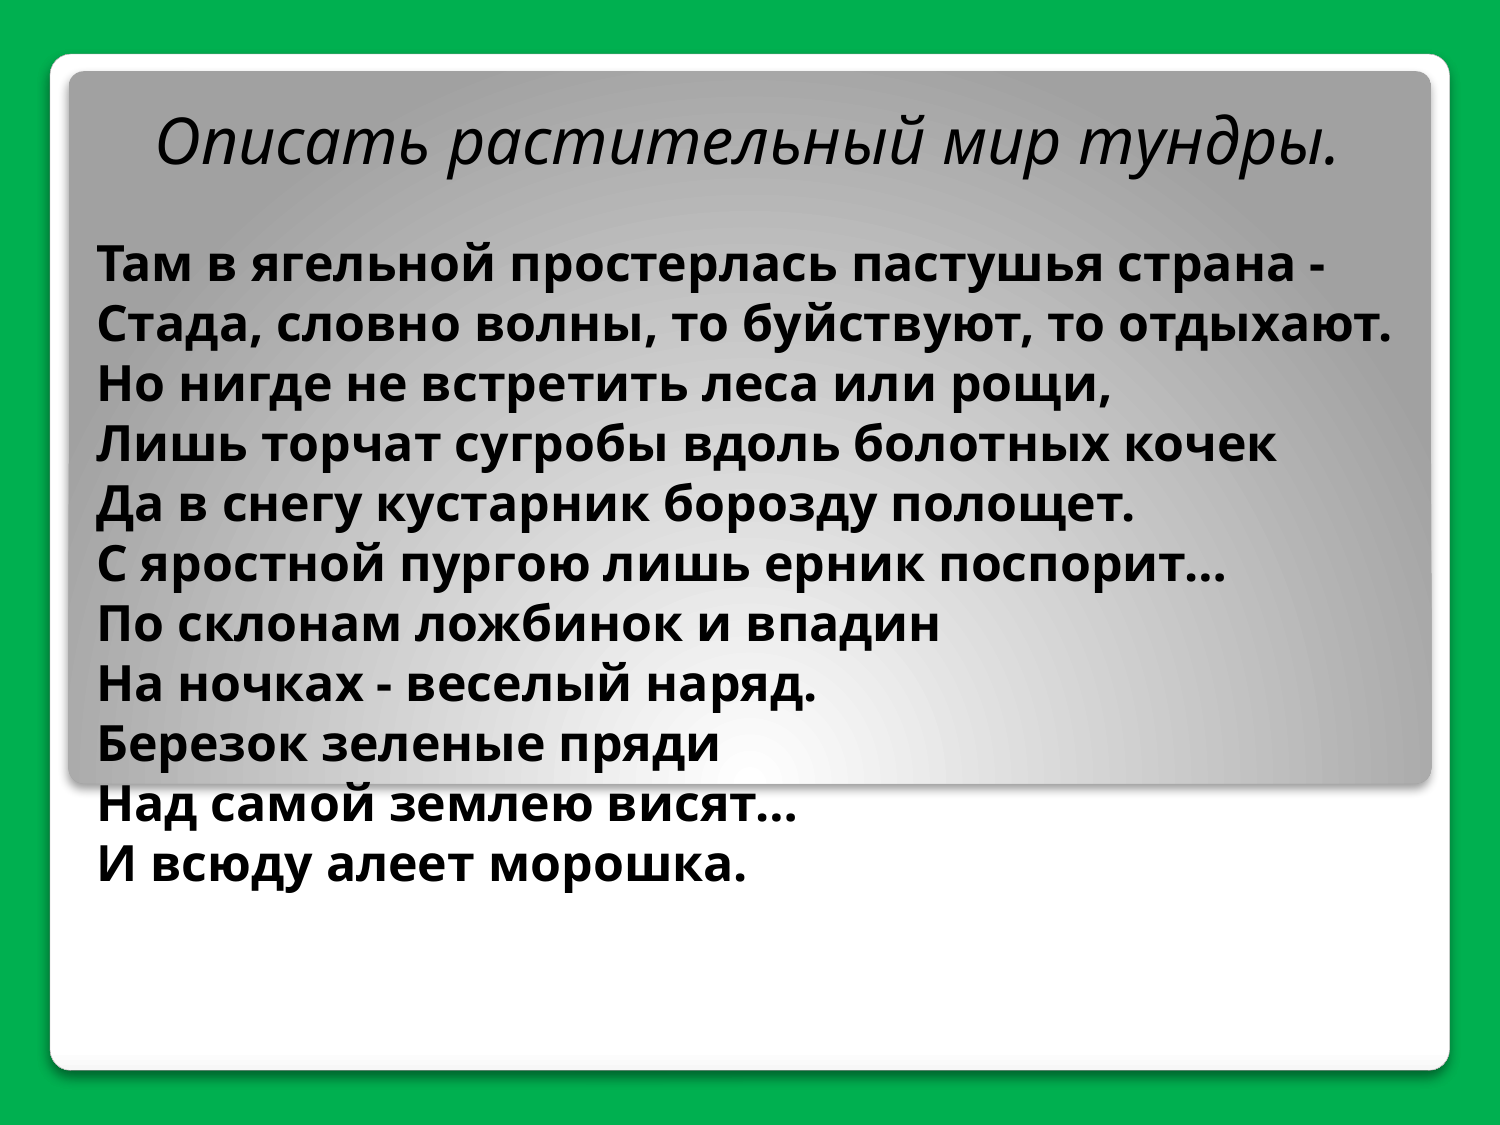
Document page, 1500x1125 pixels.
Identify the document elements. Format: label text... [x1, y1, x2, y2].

title Описать растительный мир тундры. [76, 78, 1420, 231]
list Там в ягельной простерлась пастушья страна - Стада, словно волны, то буйствуют, то отдыхают. Но нигде не встретить леса или рощи, Лишь торчат сугробы вдоль болотных кочек Да в снегу кустарник борозду полощет. С яростной пургою лишь ерник поспорит… По склонам ложбинок и впадин На ночках - веселый наряд. Березок зеленые пряди Над самой землею висят… И всюду алеет морошка. [76, 231, 1420, 1094]
